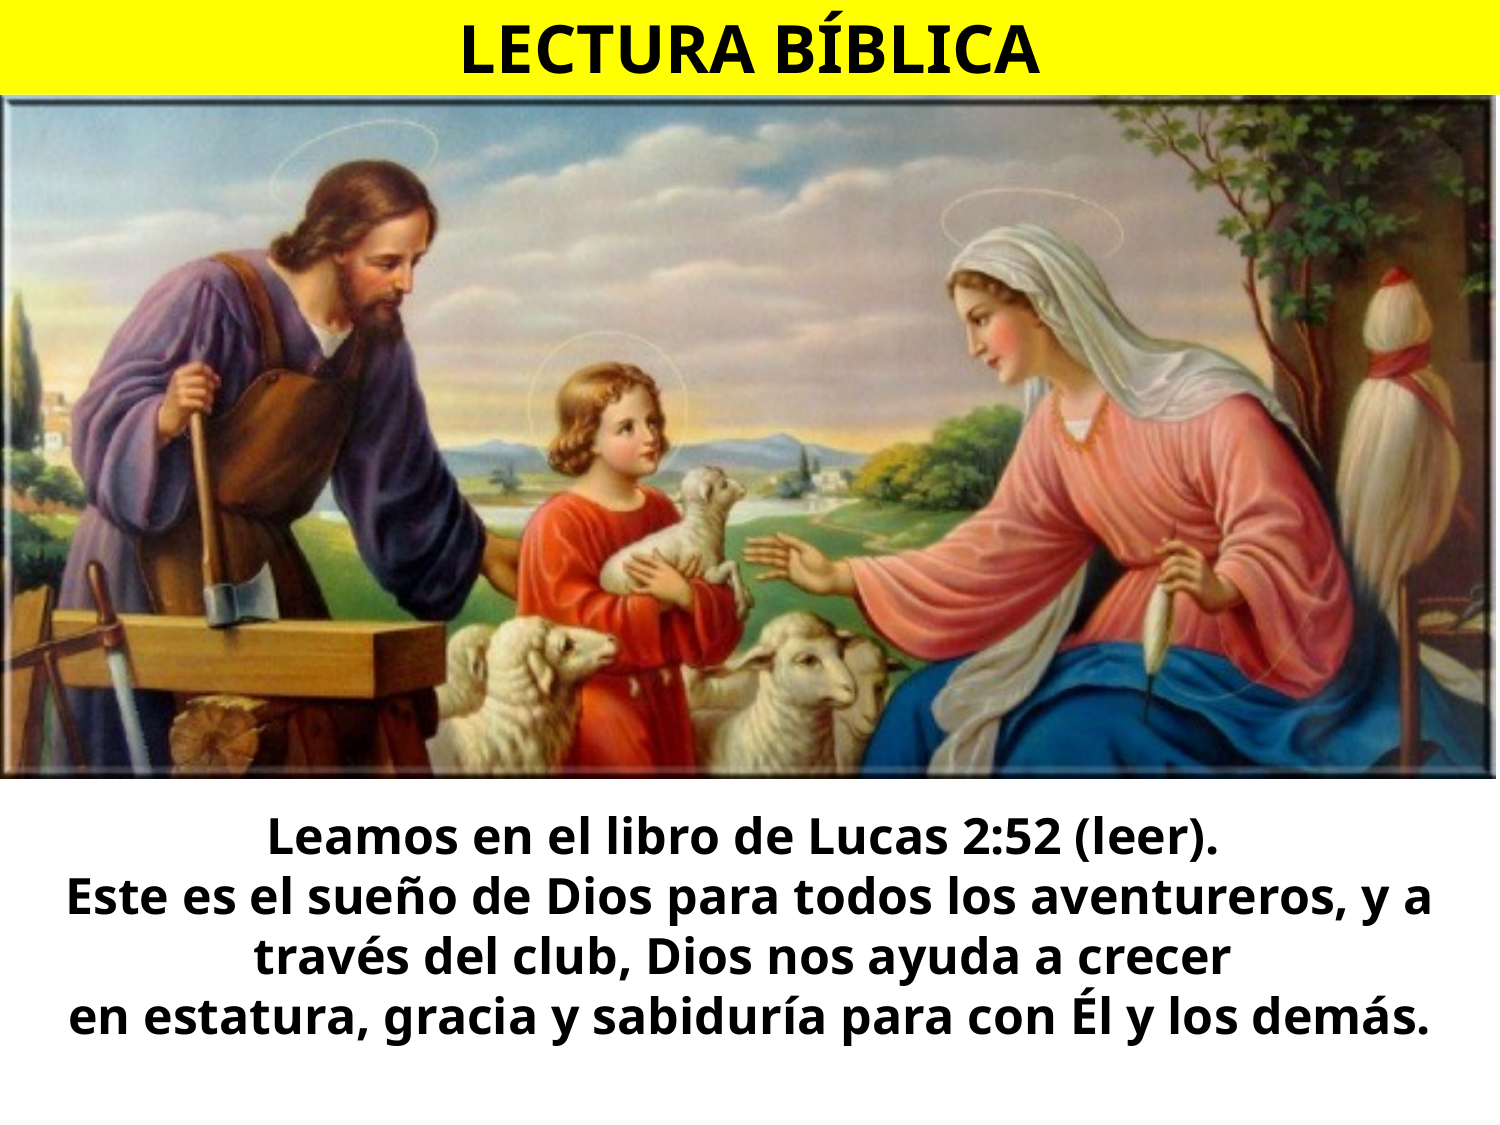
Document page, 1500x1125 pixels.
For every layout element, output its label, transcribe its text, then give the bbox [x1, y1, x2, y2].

text_box Leamos en el libro de Lucas 2:52 (leer). Este es el sueño de Dios para todos los aventureros, y a través del club, Dios nos ayuda a crecer en estatura, gracia y sabiduría para con Él y los demás. [0, 796, 1500, 1052]
text_box LECTURA BÍBLICA [0, 0, 1500, 95]
picture [0, 95, 1496, 779]
